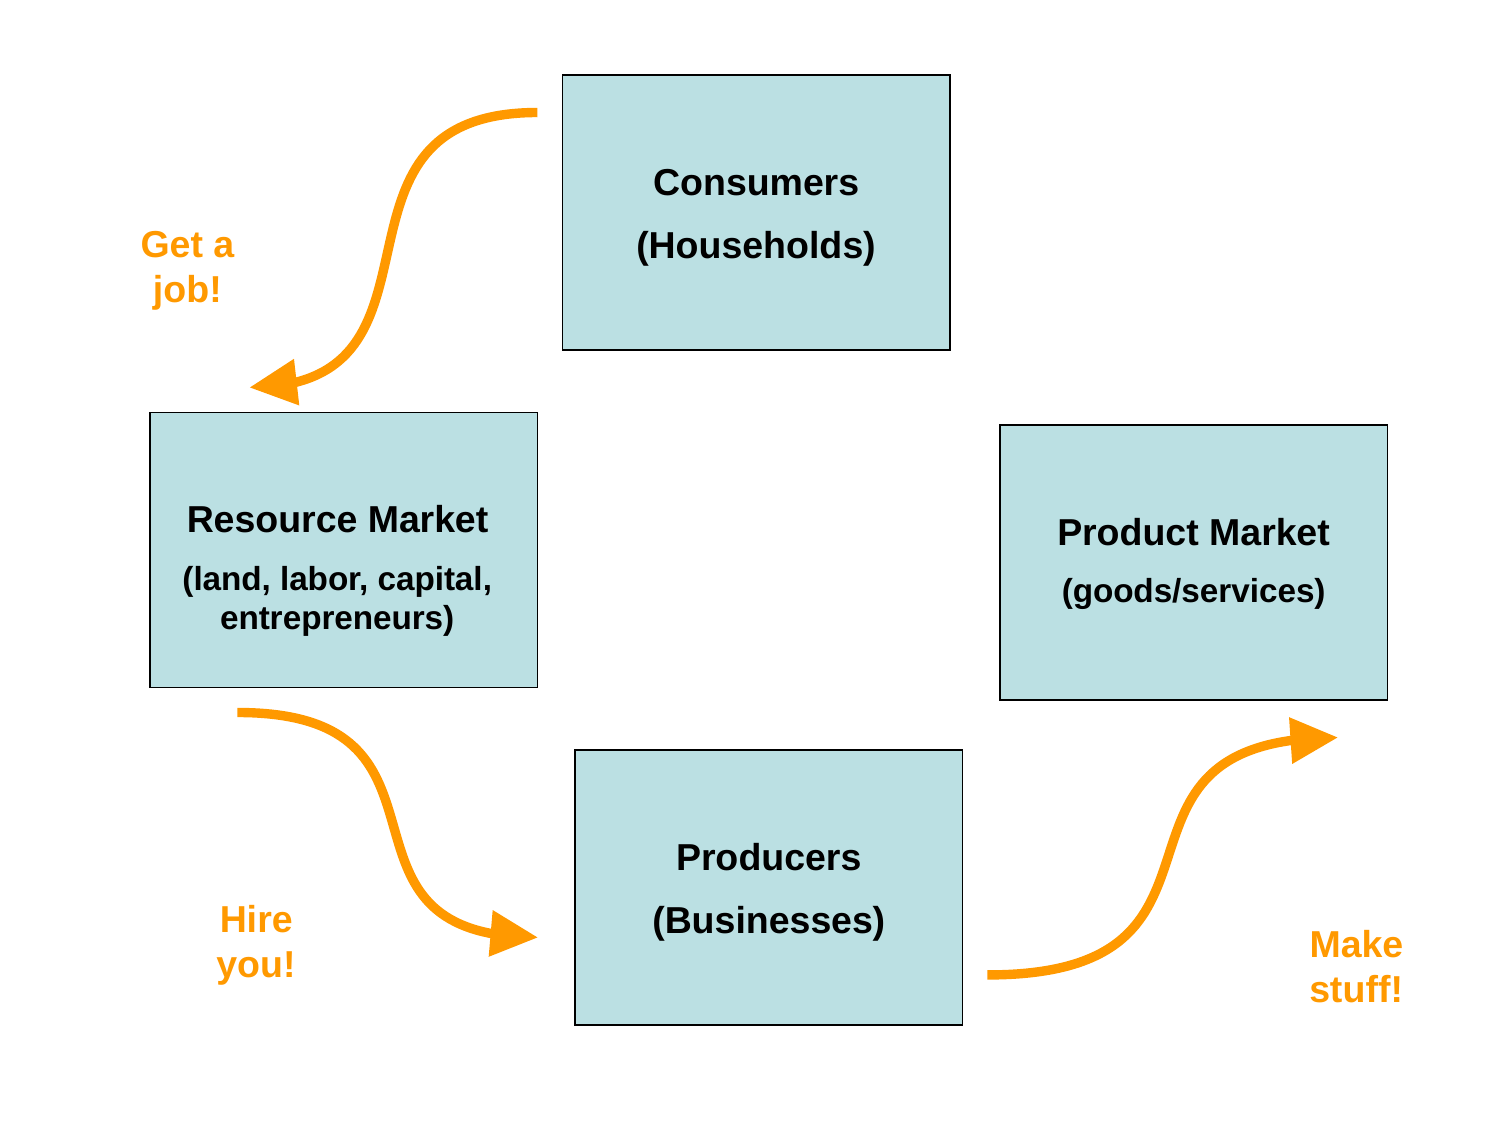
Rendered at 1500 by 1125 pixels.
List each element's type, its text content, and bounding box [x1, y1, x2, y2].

text_box [149, 412, 538, 688]
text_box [249, 112, 538, 388]
text_box [574, 750, 963, 1025]
text_box Product Market (goods/services) [1025, 500, 1363, 621]
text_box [237, 712, 538, 938]
text_box Get a job! [112, 212, 244, 318]
text_box Resource Market (land, labor, capital, entrepreneurs) [162, 487, 513, 648]
text_box [999, 425, 1388, 700]
text_box [562, 75, 950, 350]
text_box Make stuff! [1287, 912, 1425, 1018]
text_box Consumers (Households) [574, 149, 938, 278]
text_box Producers (Businesses) [587, 825, 950, 953]
text_box Hire you! [187, 887, 325, 993]
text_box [987, 737, 1338, 976]
